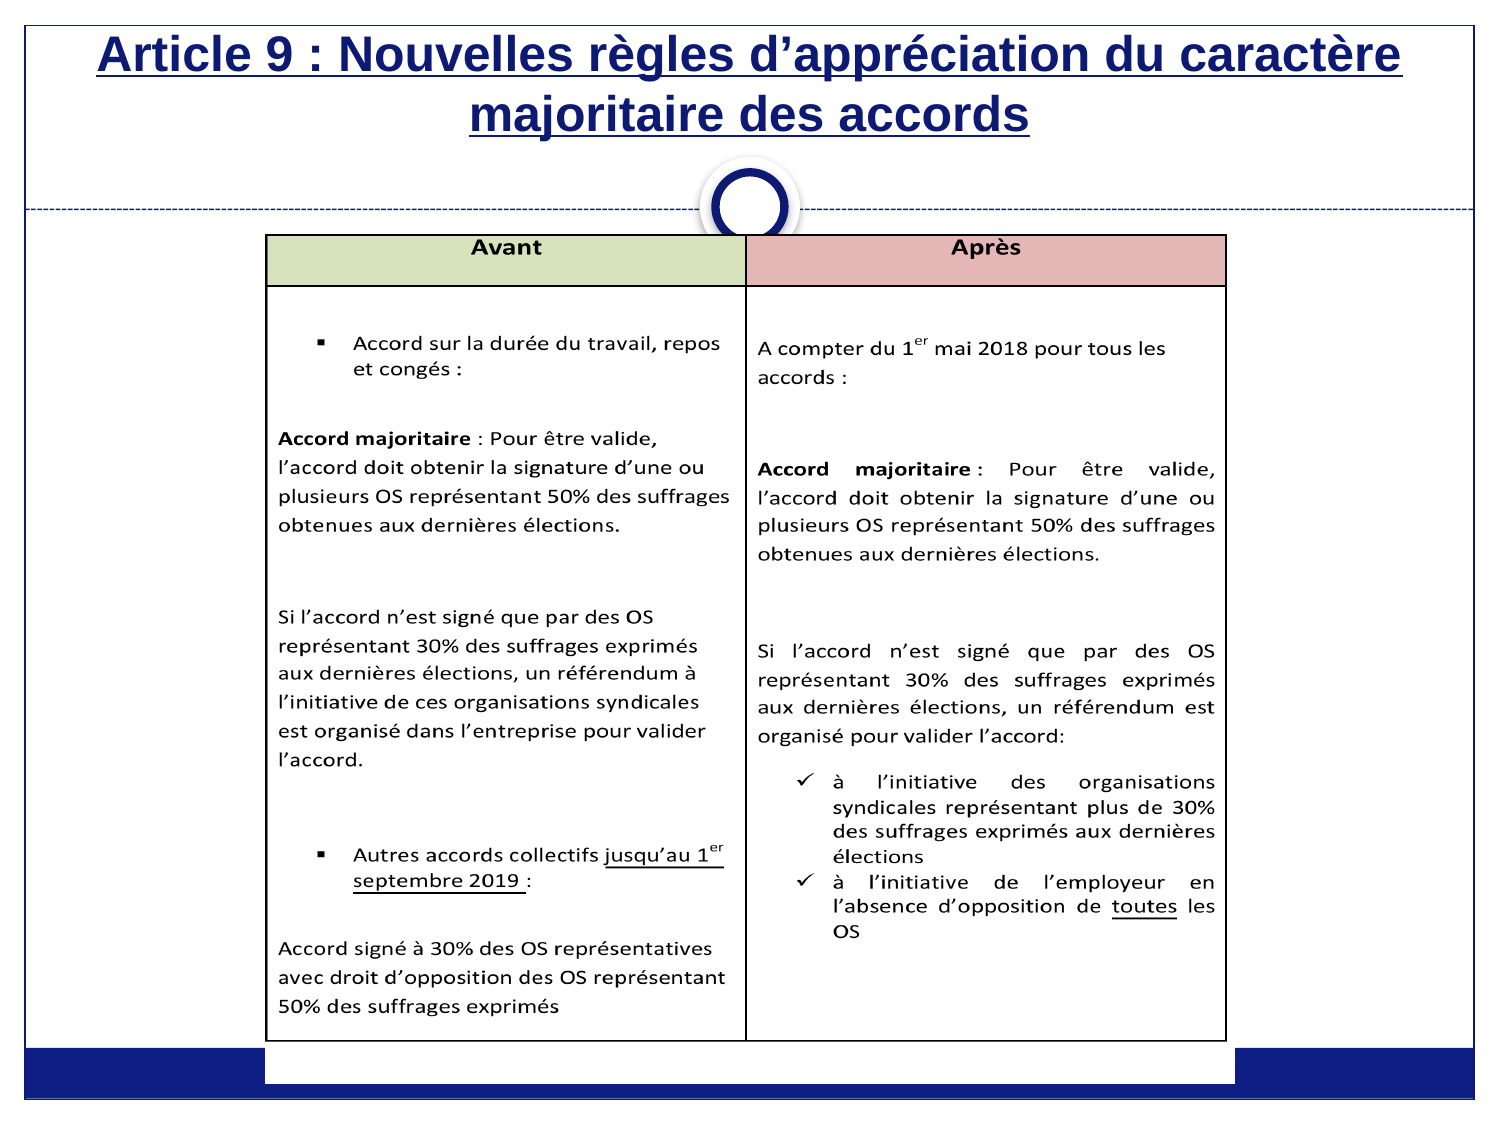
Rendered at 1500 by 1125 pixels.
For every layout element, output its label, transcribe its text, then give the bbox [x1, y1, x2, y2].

title Article 9 : Nouvelles règles d’appréciation du caractère majoritaire des accords [49, 24, 1450, 150]
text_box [265, 233, 1235, 1084]
